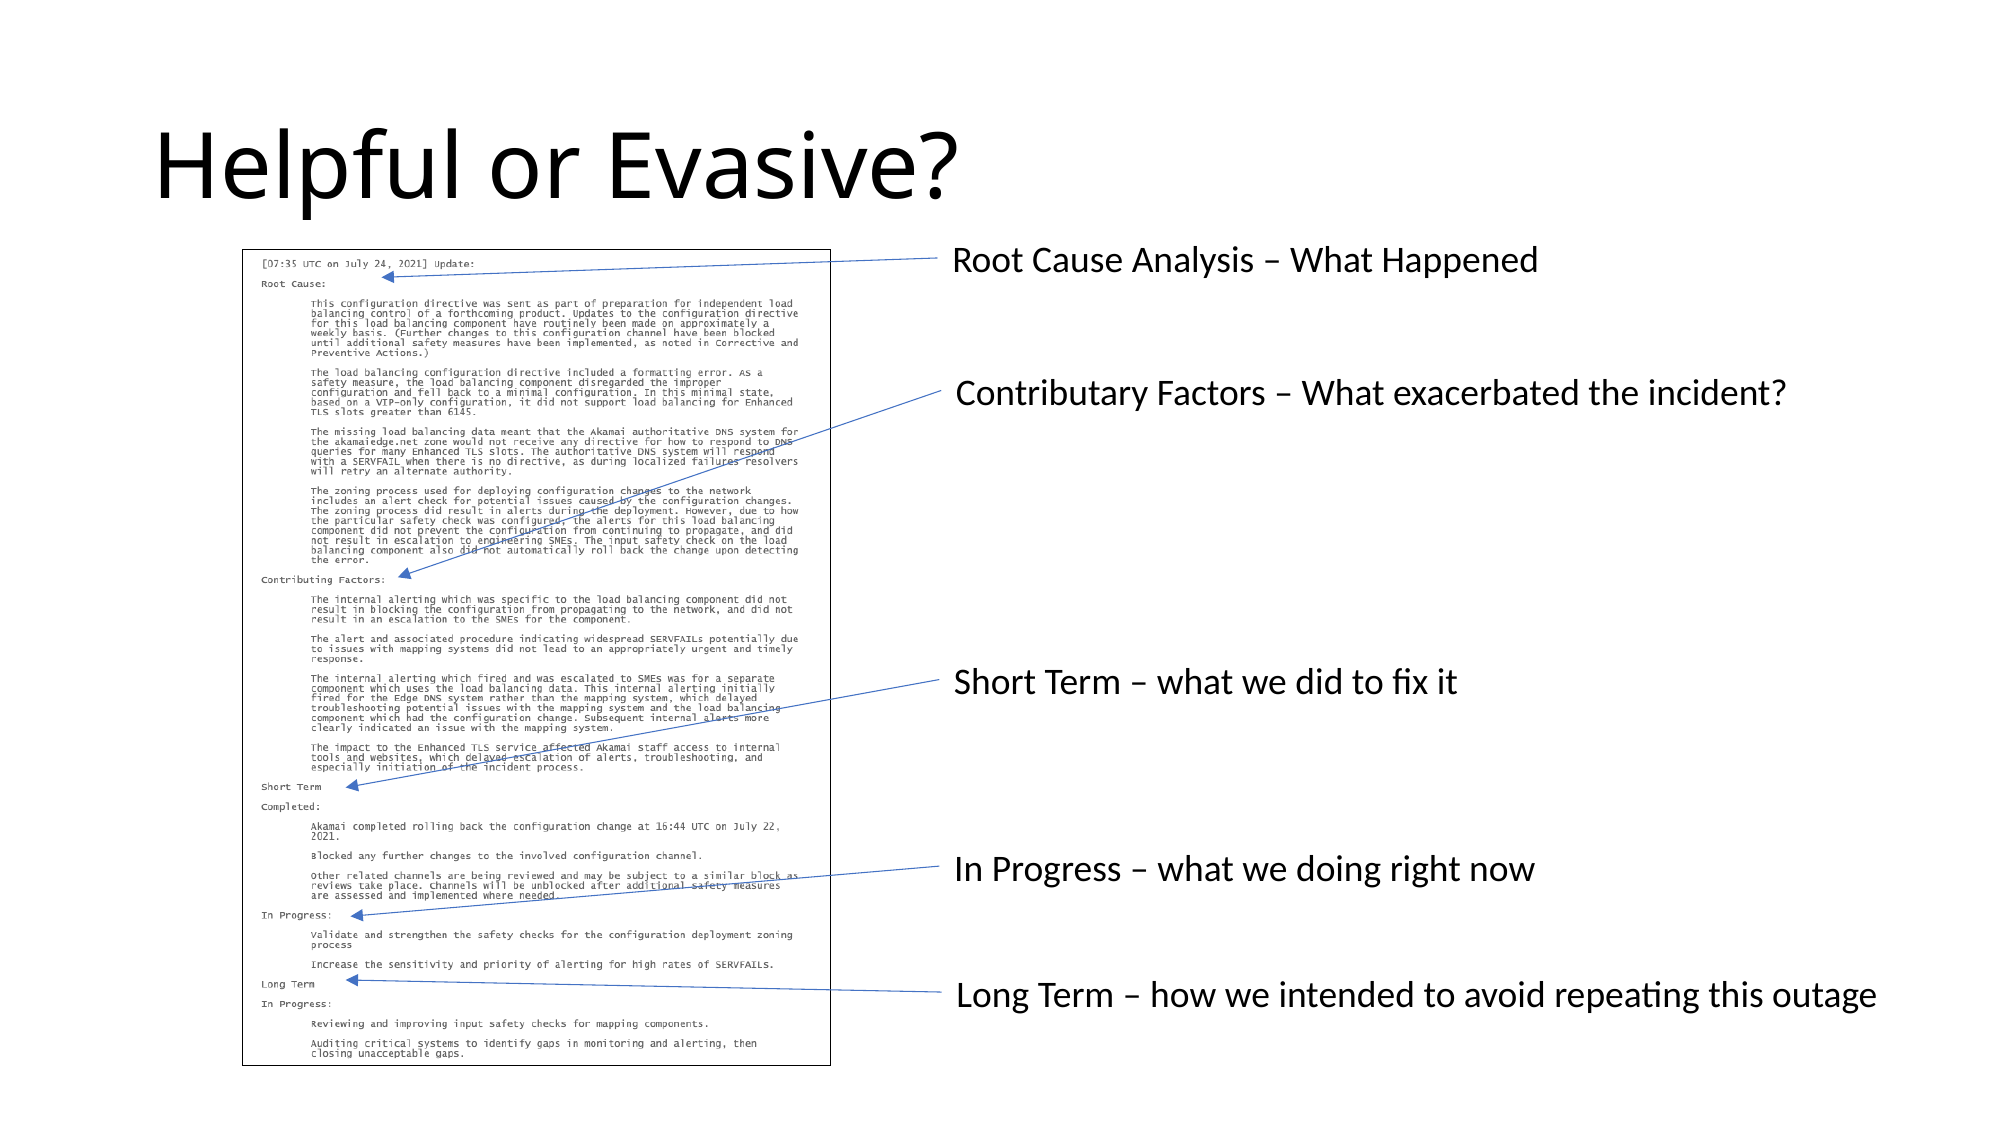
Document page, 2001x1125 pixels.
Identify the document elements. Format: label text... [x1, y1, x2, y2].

text_box Short Term – what we did to fix it [939, 649, 1474, 710]
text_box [397, 390, 936, 578]
text_box In Progress – what we doing right now [939, 836, 1552, 896]
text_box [381, 258, 936, 278]
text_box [345, 979, 936, 993]
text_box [350, 866, 936, 917]
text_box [345, 679, 936, 788]
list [242, 249, 831, 1066]
text_box Long Term – how we intended to avoid repeating this outage [941, 962, 1894, 1022]
text_box Root Cause Analysis – What Happened [937, 228, 1555, 288]
title Helpful or Evasive? [137, 59, 1863, 278]
text_box Contributary Factors – What exacerbated the incident? [941, 360, 1804, 421]
